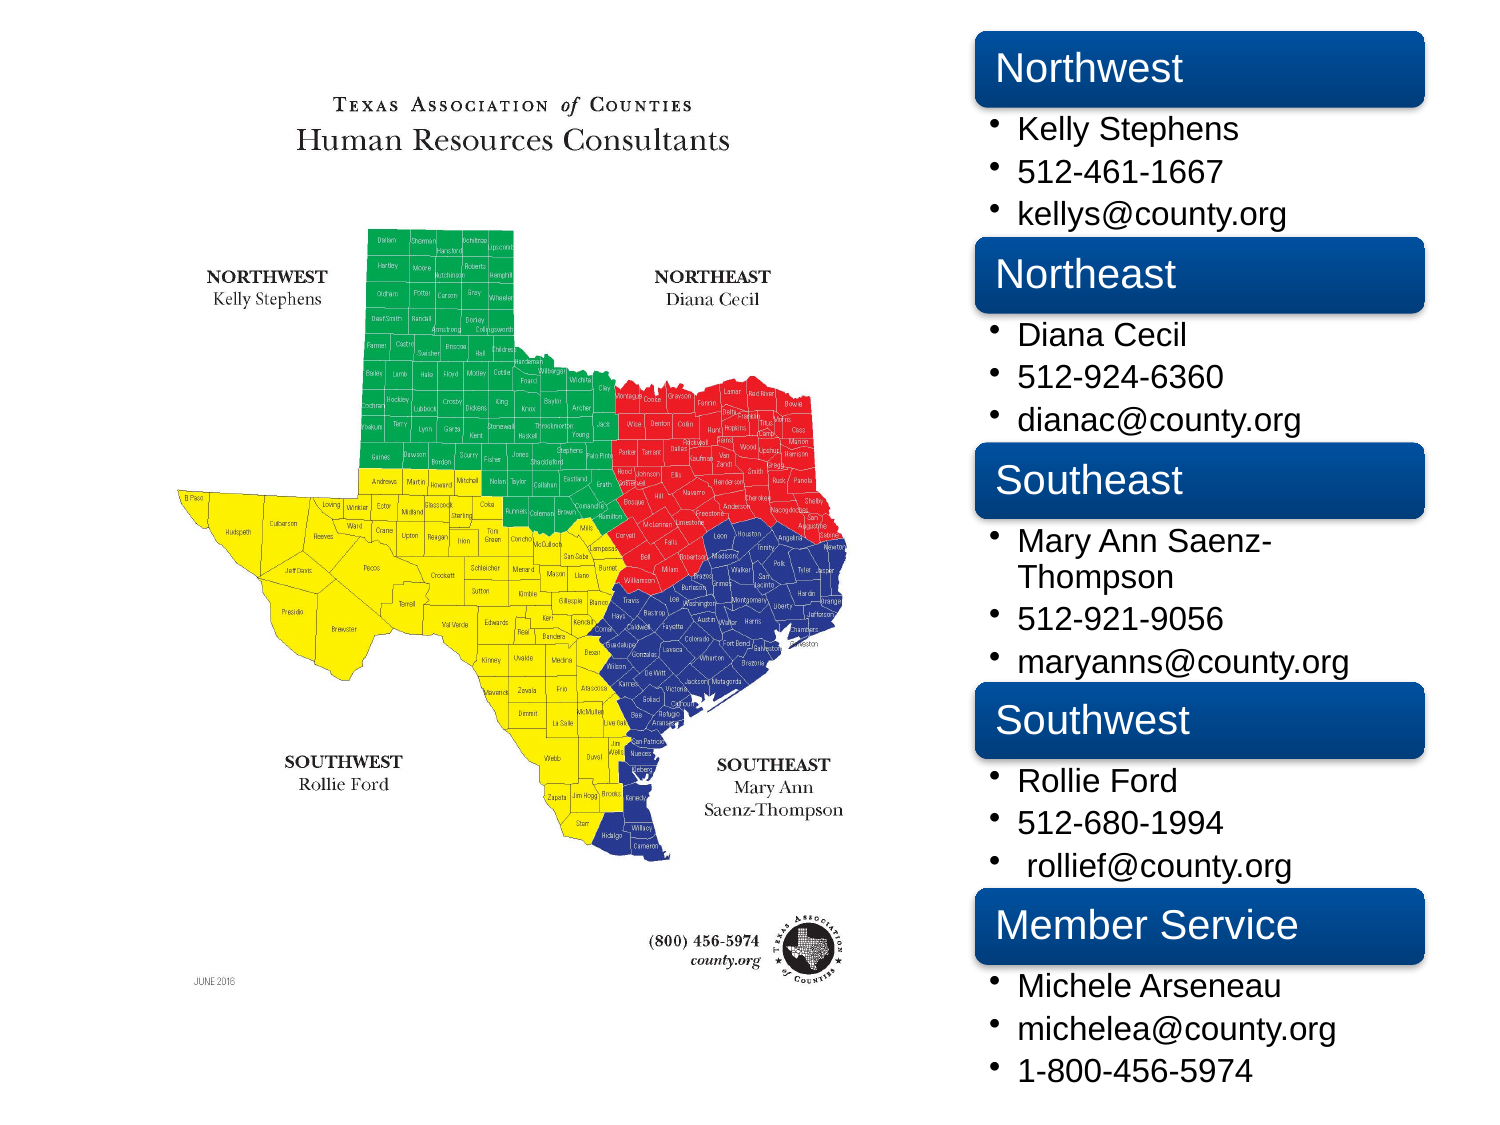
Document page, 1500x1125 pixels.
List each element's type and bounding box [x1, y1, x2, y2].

picture [135, 49, 890, 1026]
text_box [974, 24, 1426, 1101]
